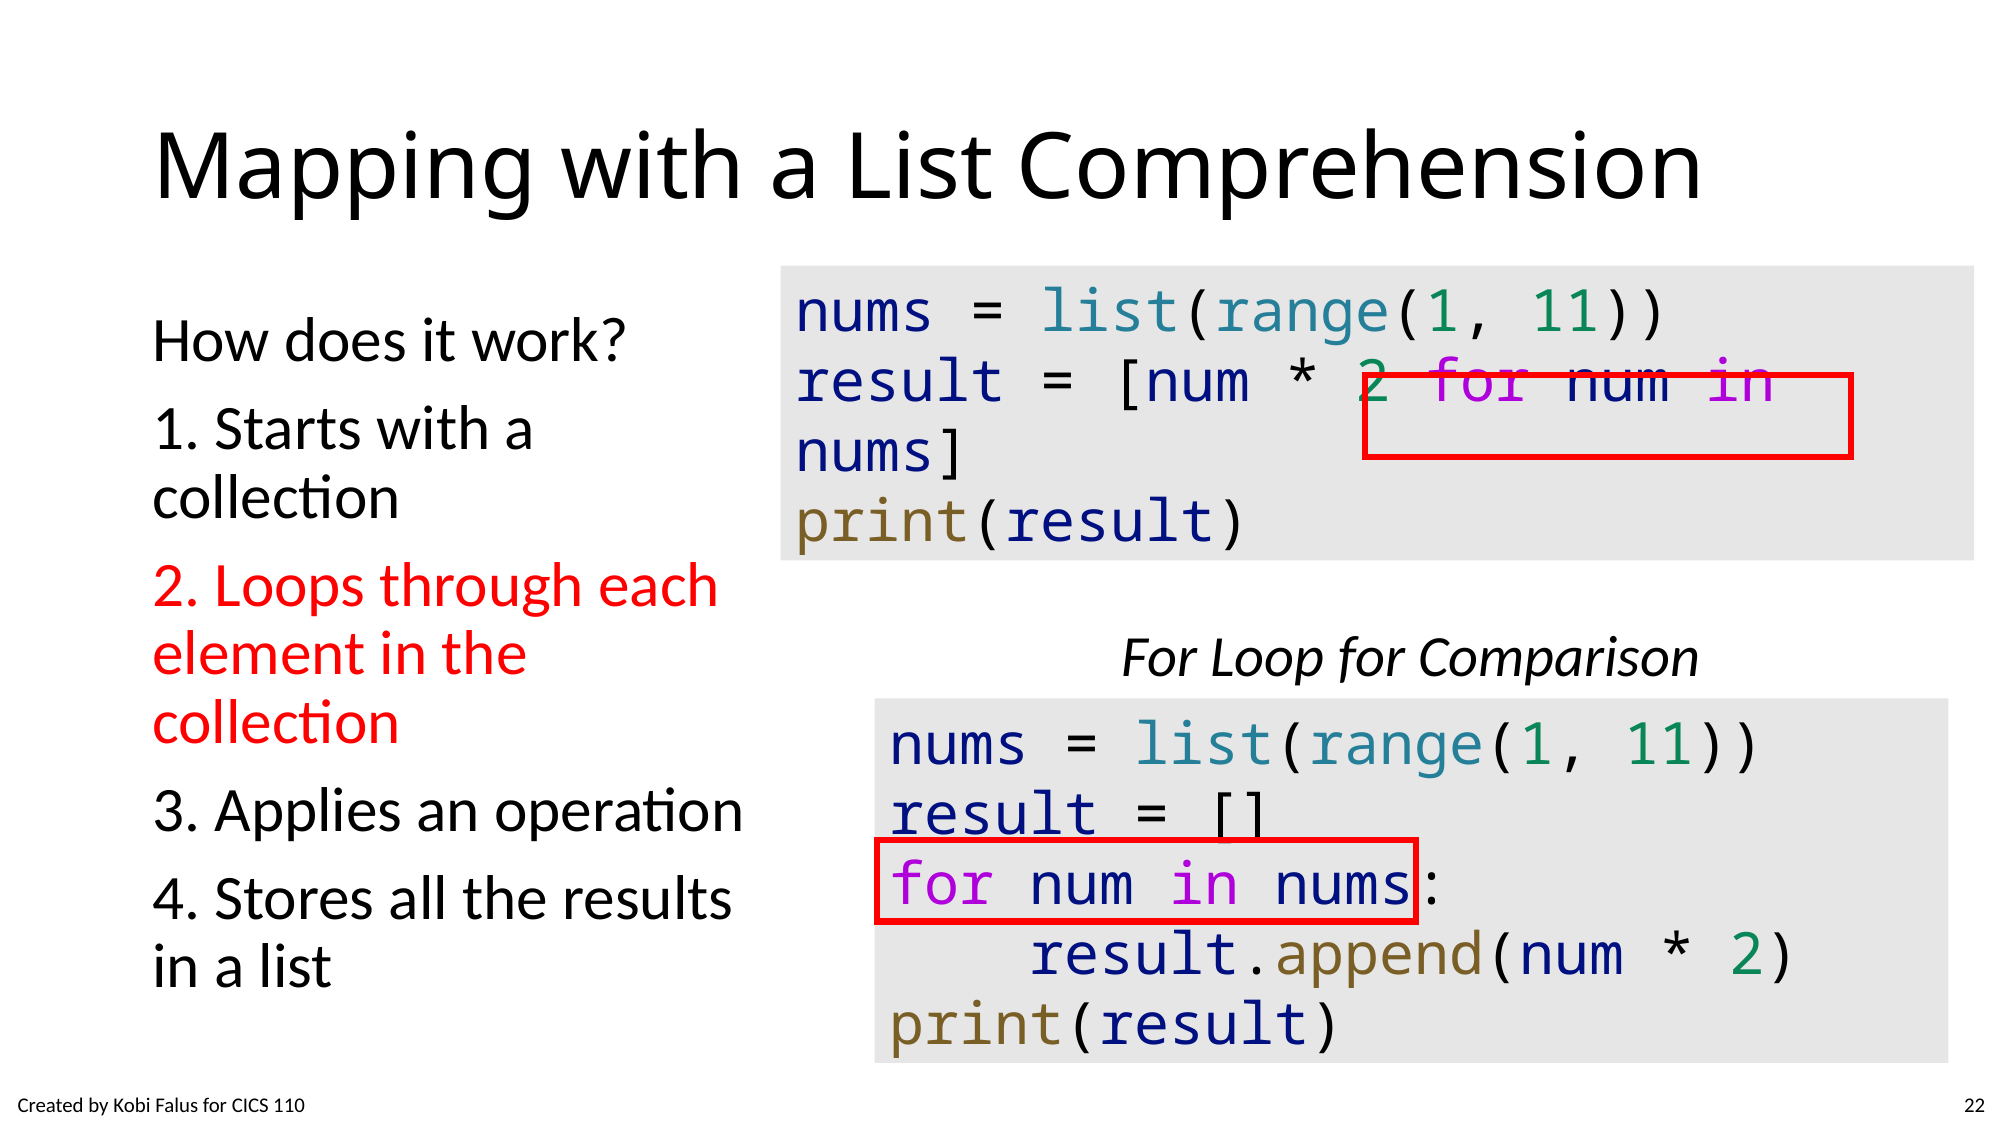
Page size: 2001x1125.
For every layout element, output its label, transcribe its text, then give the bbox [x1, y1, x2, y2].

text_box For Loop for Comparison [1106, 610, 1717, 696]
text_box nums = list(range(1, 11)) result = [num * 2 for num in nums] print(result) [780, 265, 1975, 561]
title Mapping with a List Comprehension [137, 59, 1863, 278]
list How does it work? 1. Starts with a collection 2. Loops through each element in the collection 3. Applies an operation 4. Stores all the results in a list [137, 299, 796, 1014]
text_box nums = list(range(1, 11)) result = [] for num in nums: result.append(num * 2) print(result) [874, 698, 1949, 1063]
text_box [1364, 374, 1852, 458]
text_box [876, 839, 1417, 922]
